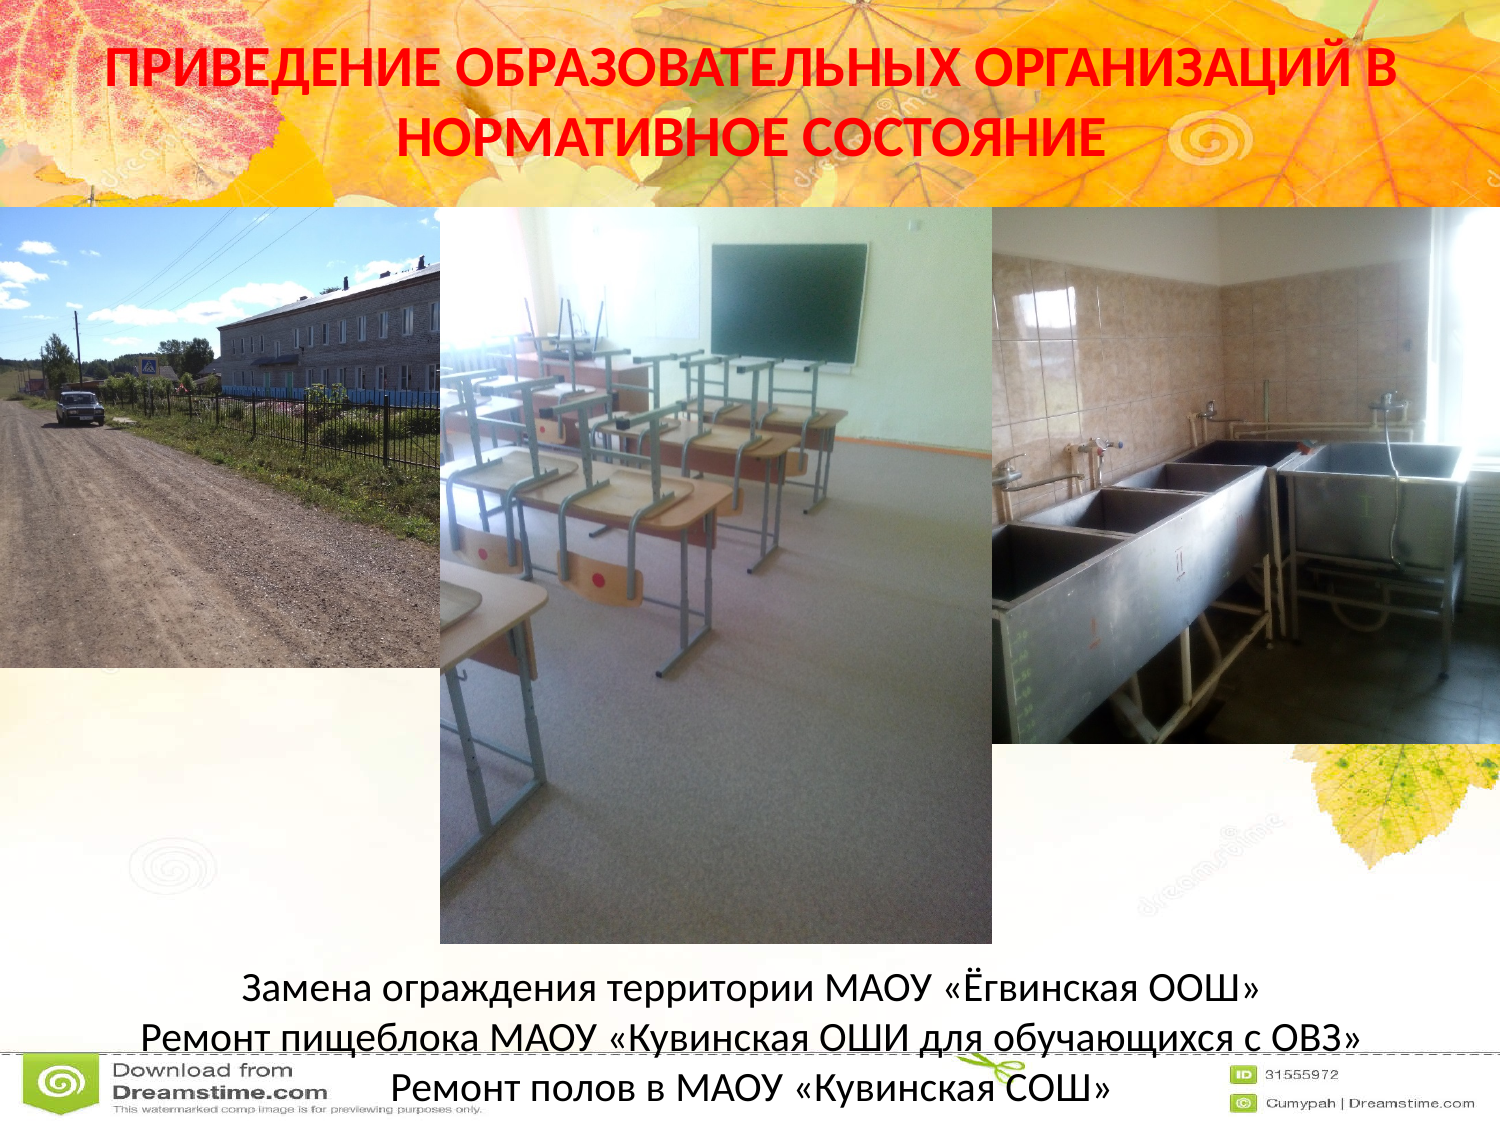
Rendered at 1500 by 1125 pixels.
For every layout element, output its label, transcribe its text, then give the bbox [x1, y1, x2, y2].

picture [0, 0, 1500, 1125]
text_box Замена ограждения территории МАОУ «Ёгвинская ООШ» Ремонт пищеблока МАОУ «Кувинская ОШИ для обучающихся с ОВЗ» Ремонт полов в МАОУ «Кувинская СОШ» [91, 943, 1412, 1125]
title Приведение образовательных организаций в нормативное состояние [76, 4, 1427, 192]
